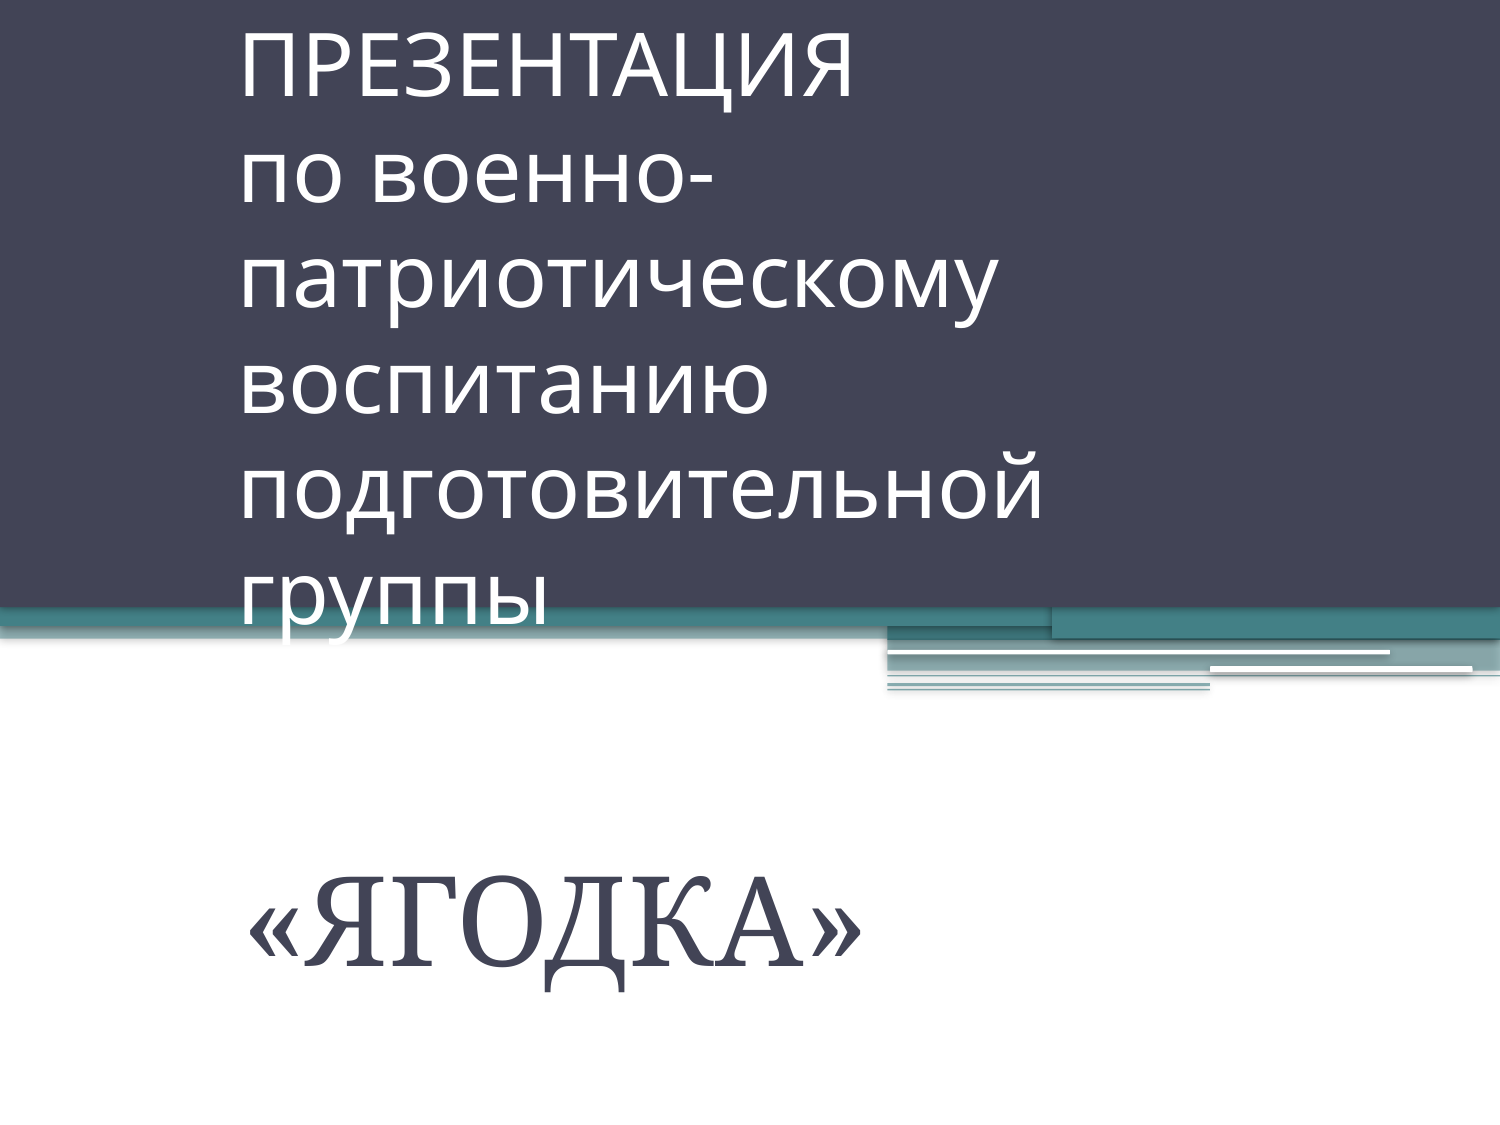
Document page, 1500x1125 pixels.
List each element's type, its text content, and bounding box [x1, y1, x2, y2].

subtitle «ЯГОДКА» [218, 834, 1275, 1000]
title ПРЕЗЕНТАЦИЯ по военно-патриотическому воспитанию подготовительной группы [222, 0, 1274, 650]
